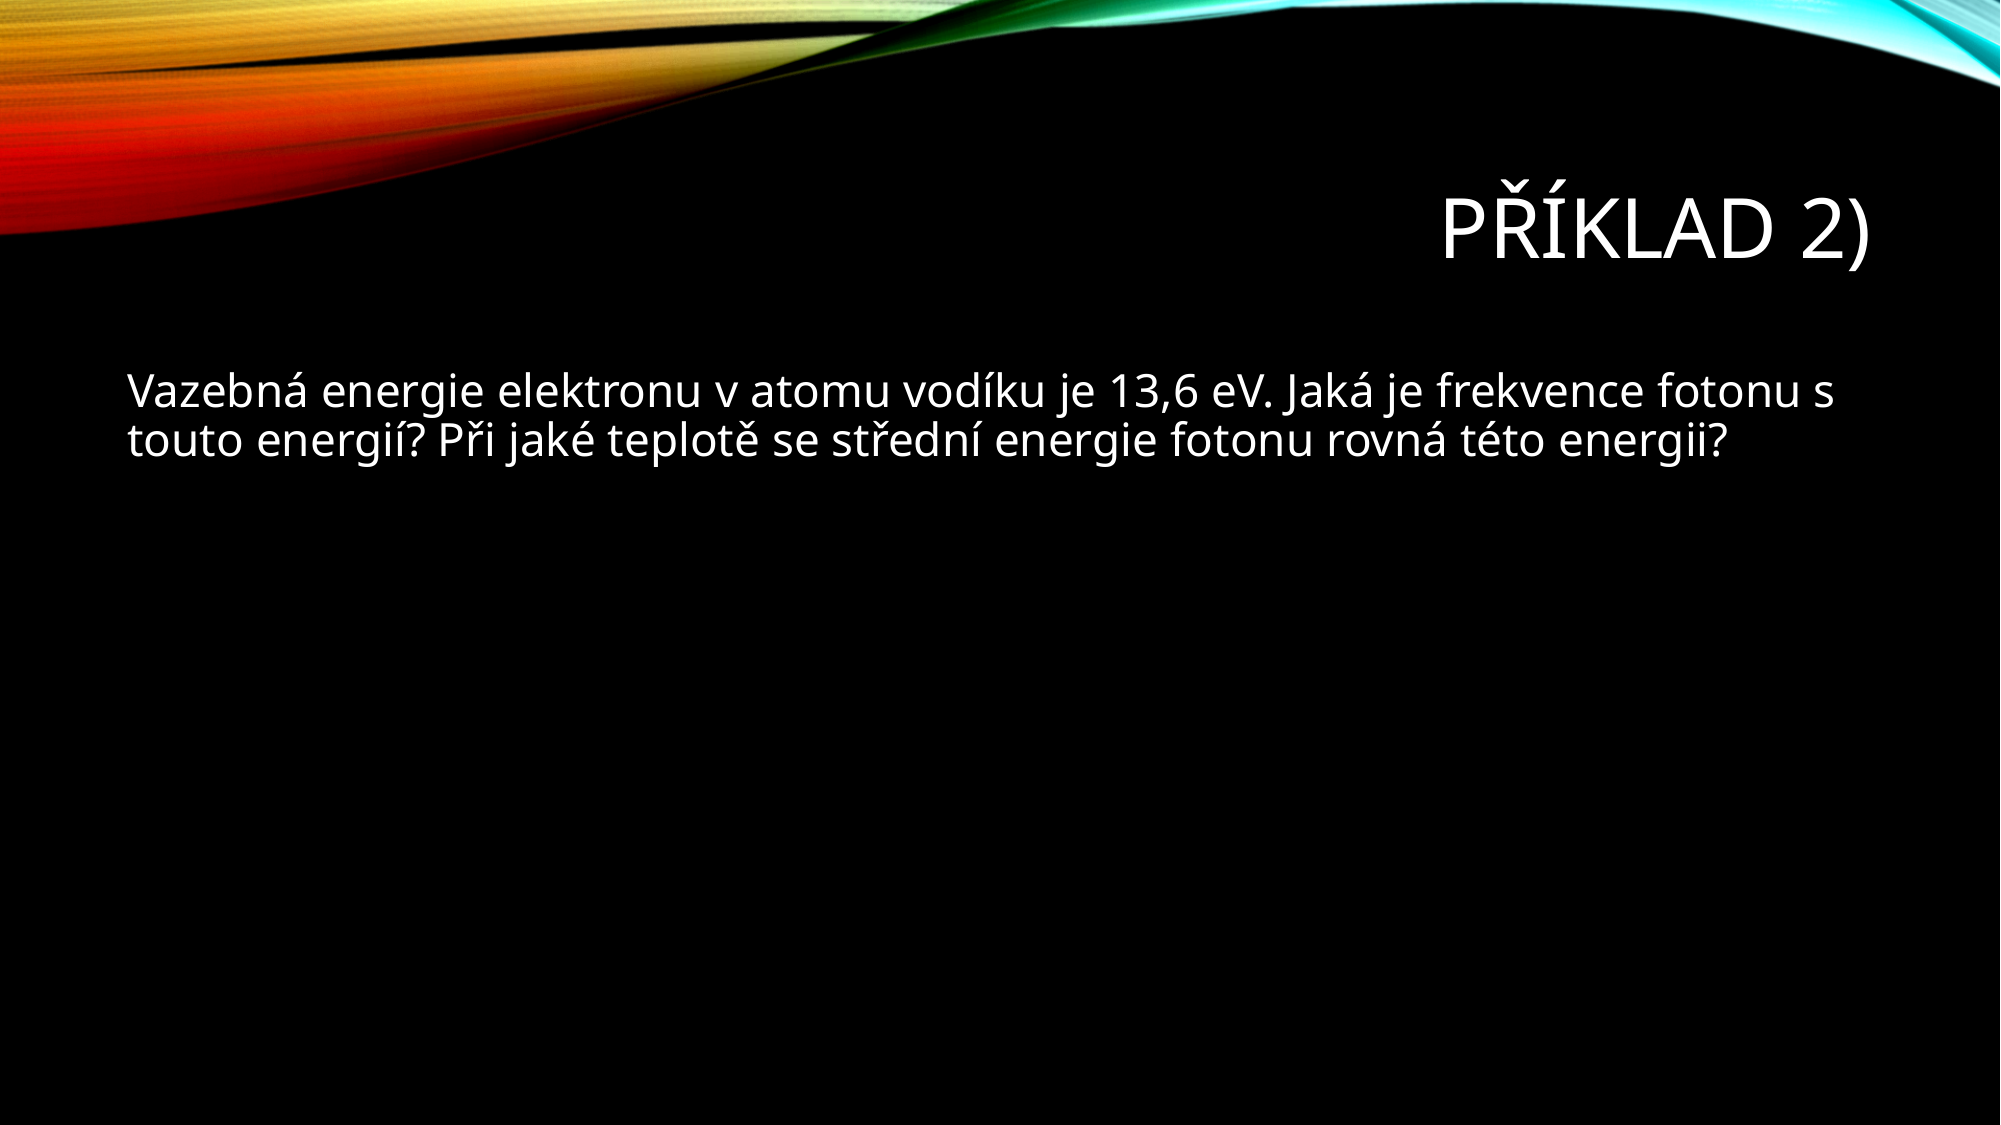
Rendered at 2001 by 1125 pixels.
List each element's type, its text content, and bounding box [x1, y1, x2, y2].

picture [0, 0, 2000, 237]
list Vazebná energie elektronu v atomu vodíku je 13,6 eV. Jaká je frekvence fotonu s touto energií? Při jaké teplotě se střední energie fotonu rovná této energii? [112, 360, 1888, 1021]
title Příklad 2) [474, 125, 1888, 338]
